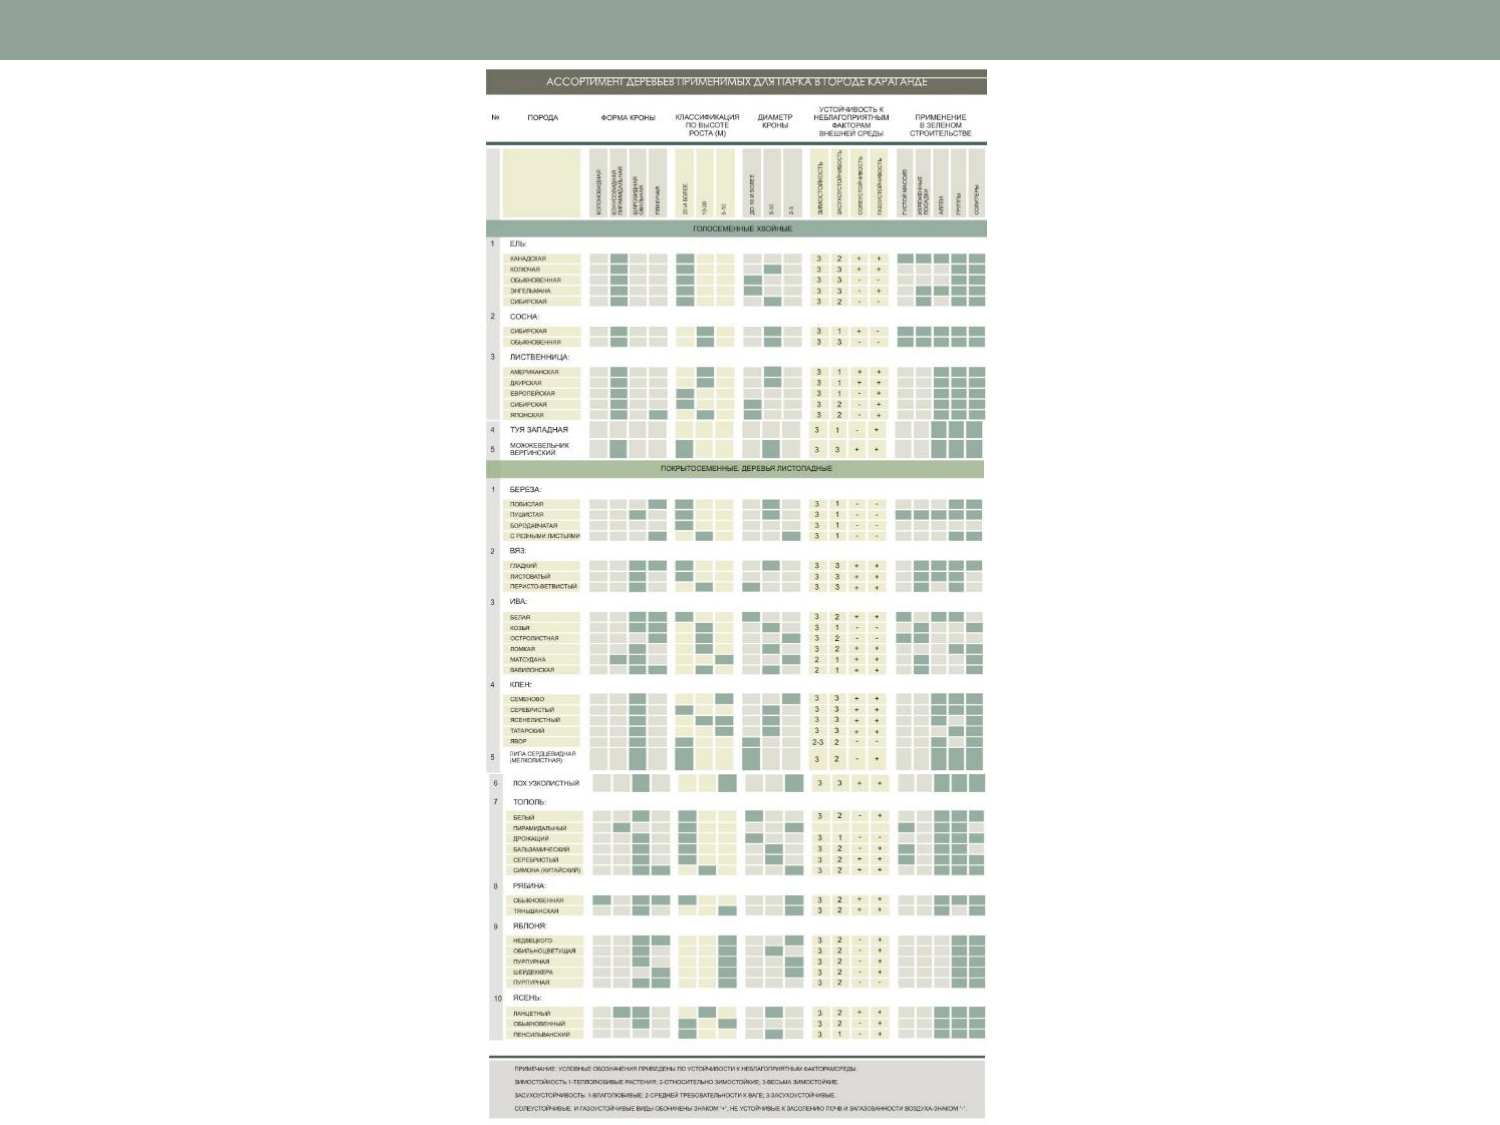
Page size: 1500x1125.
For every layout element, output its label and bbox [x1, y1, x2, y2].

picture [486, 66, 987, 1125]
